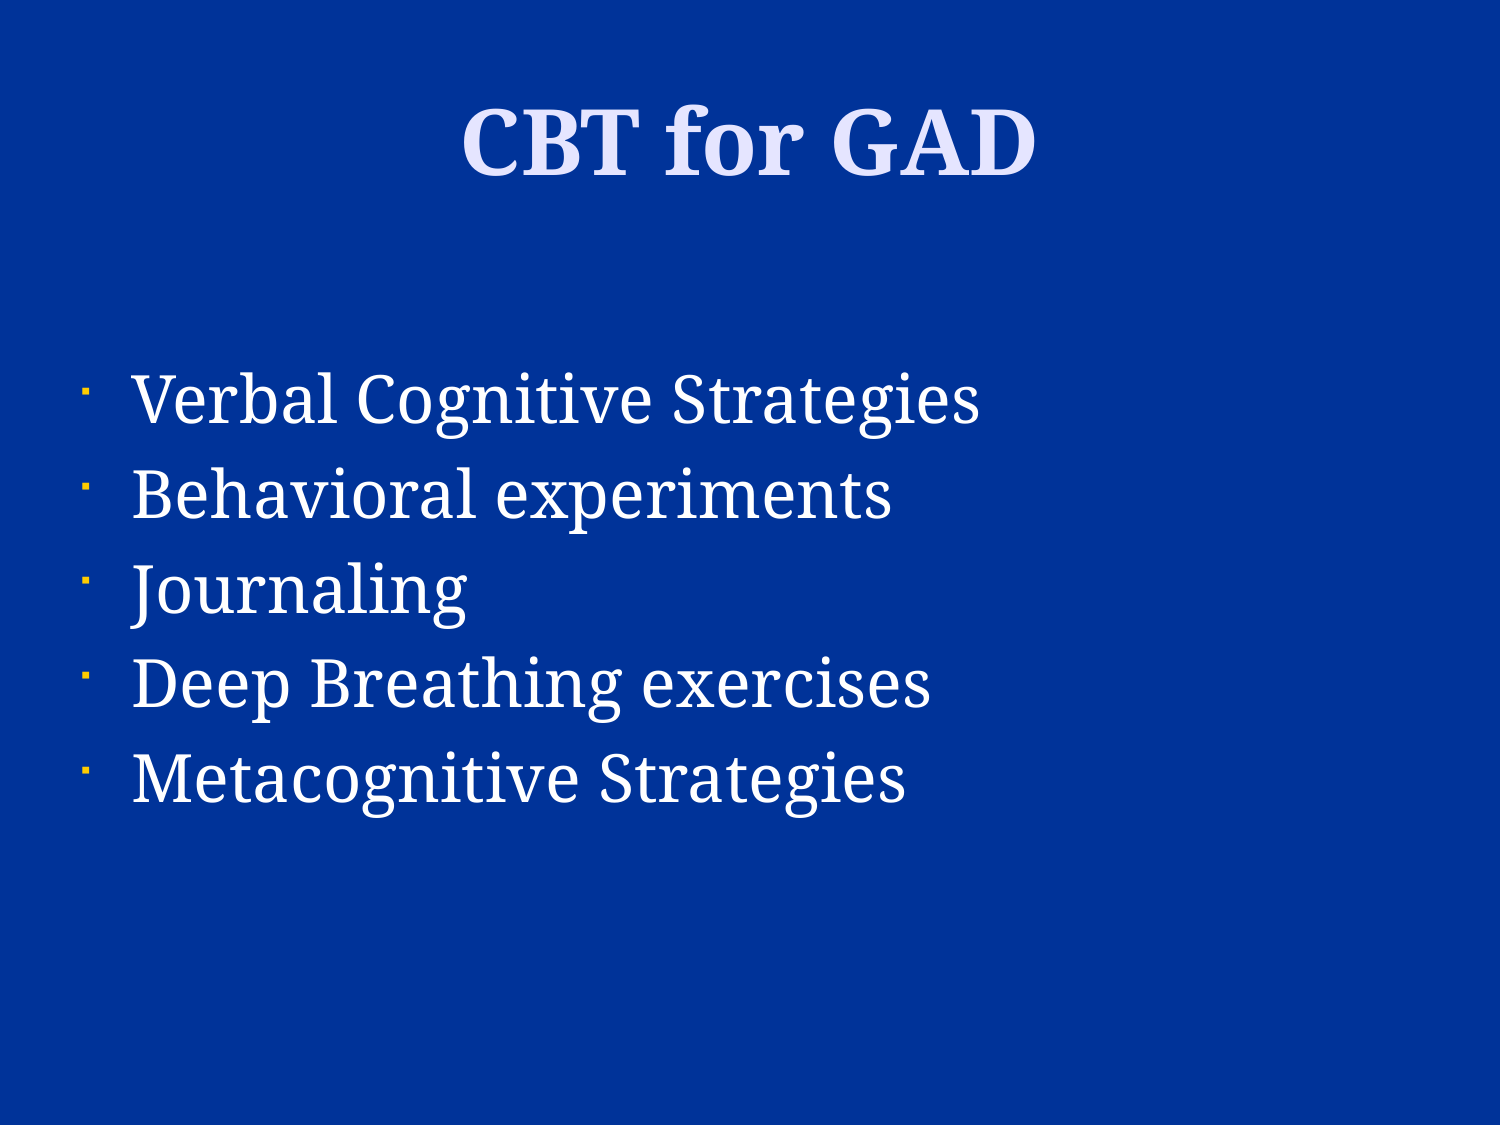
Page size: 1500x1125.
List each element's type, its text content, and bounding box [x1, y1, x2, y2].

title CBT for GAD [74, 44, 1426, 234]
list Verbal Cognitive Strategies Behavioral experiments Journaling Deep Breathing exercises Metacognitive Strategies [74, 261, 1426, 1006]
